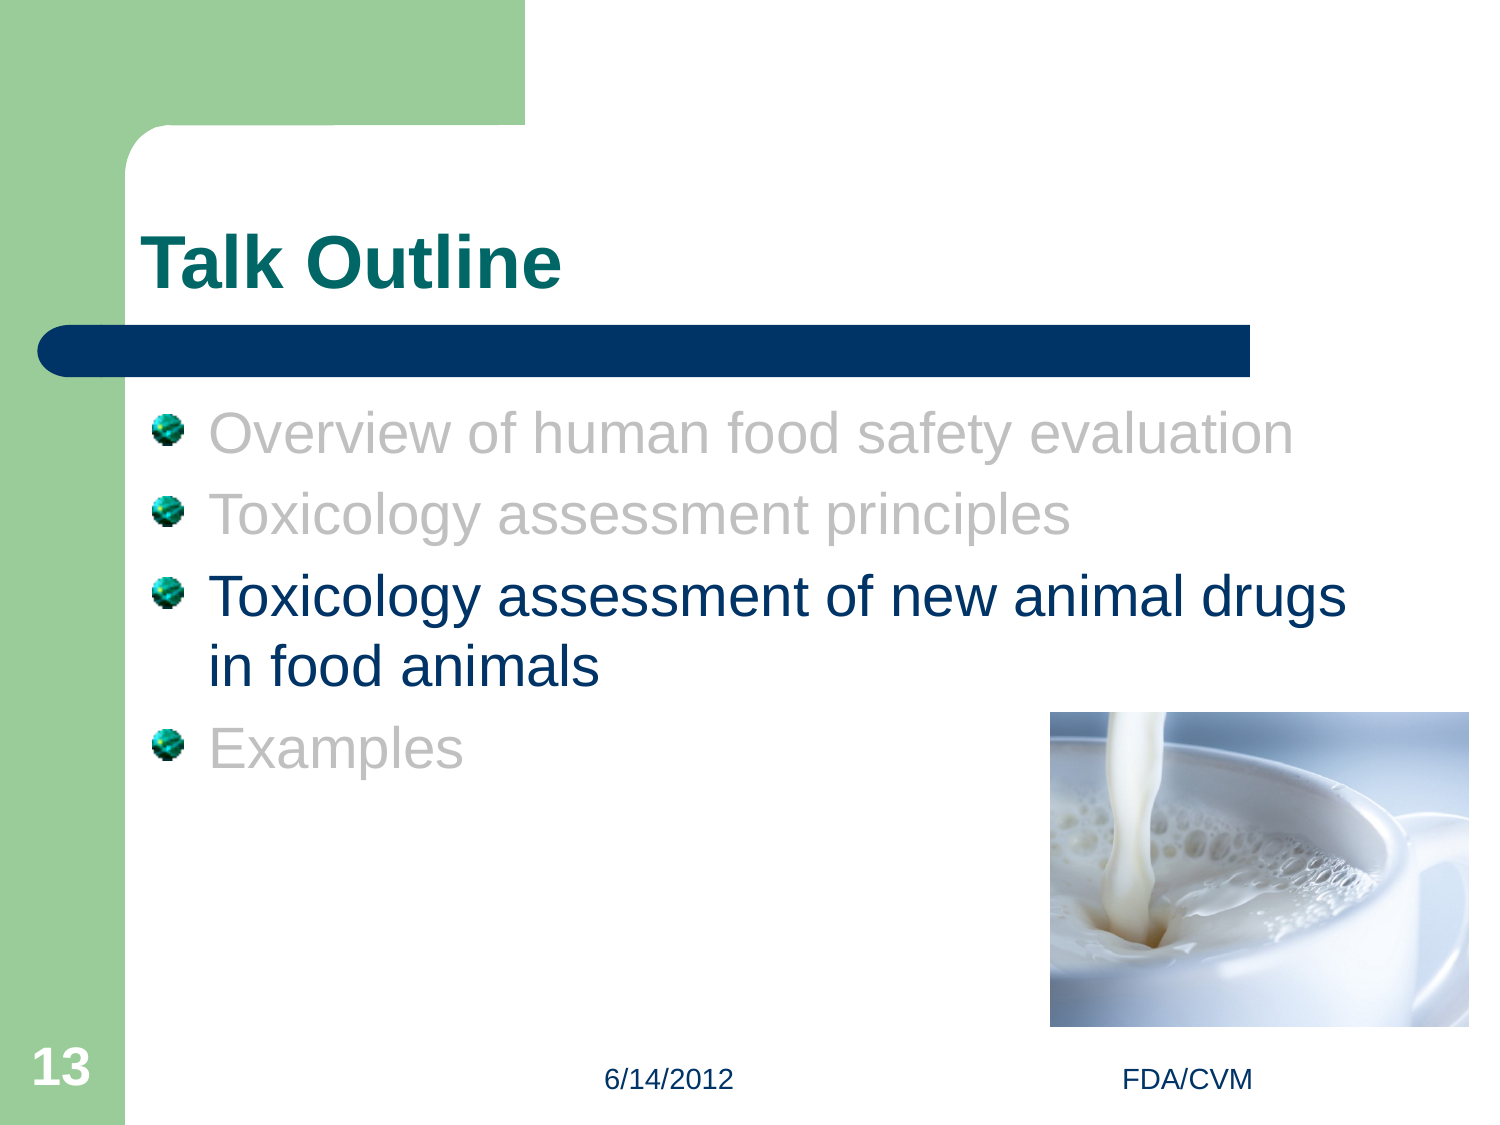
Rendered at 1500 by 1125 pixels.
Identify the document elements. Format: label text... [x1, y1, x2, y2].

footer FDA/CVM [950, 1025, 1426, 1103]
picture [152, 729, 184, 761]
picture [152, 414, 184, 446]
picture [152, 496, 184, 527]
list Overview of human food safety evaluation Toxicology assessment principles Toxicology assessment of new animal drugs in food animals Examples [137, 387, 1400, 999]
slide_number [399, 1025, 750, 1103]
title Talk Outline [125, 125, 1425, 313]
picture [152, 577, 184, 609]
slide_number 13 [13, 1023, 111, 1105]
picture [1049, 712, 1469, 1027]
